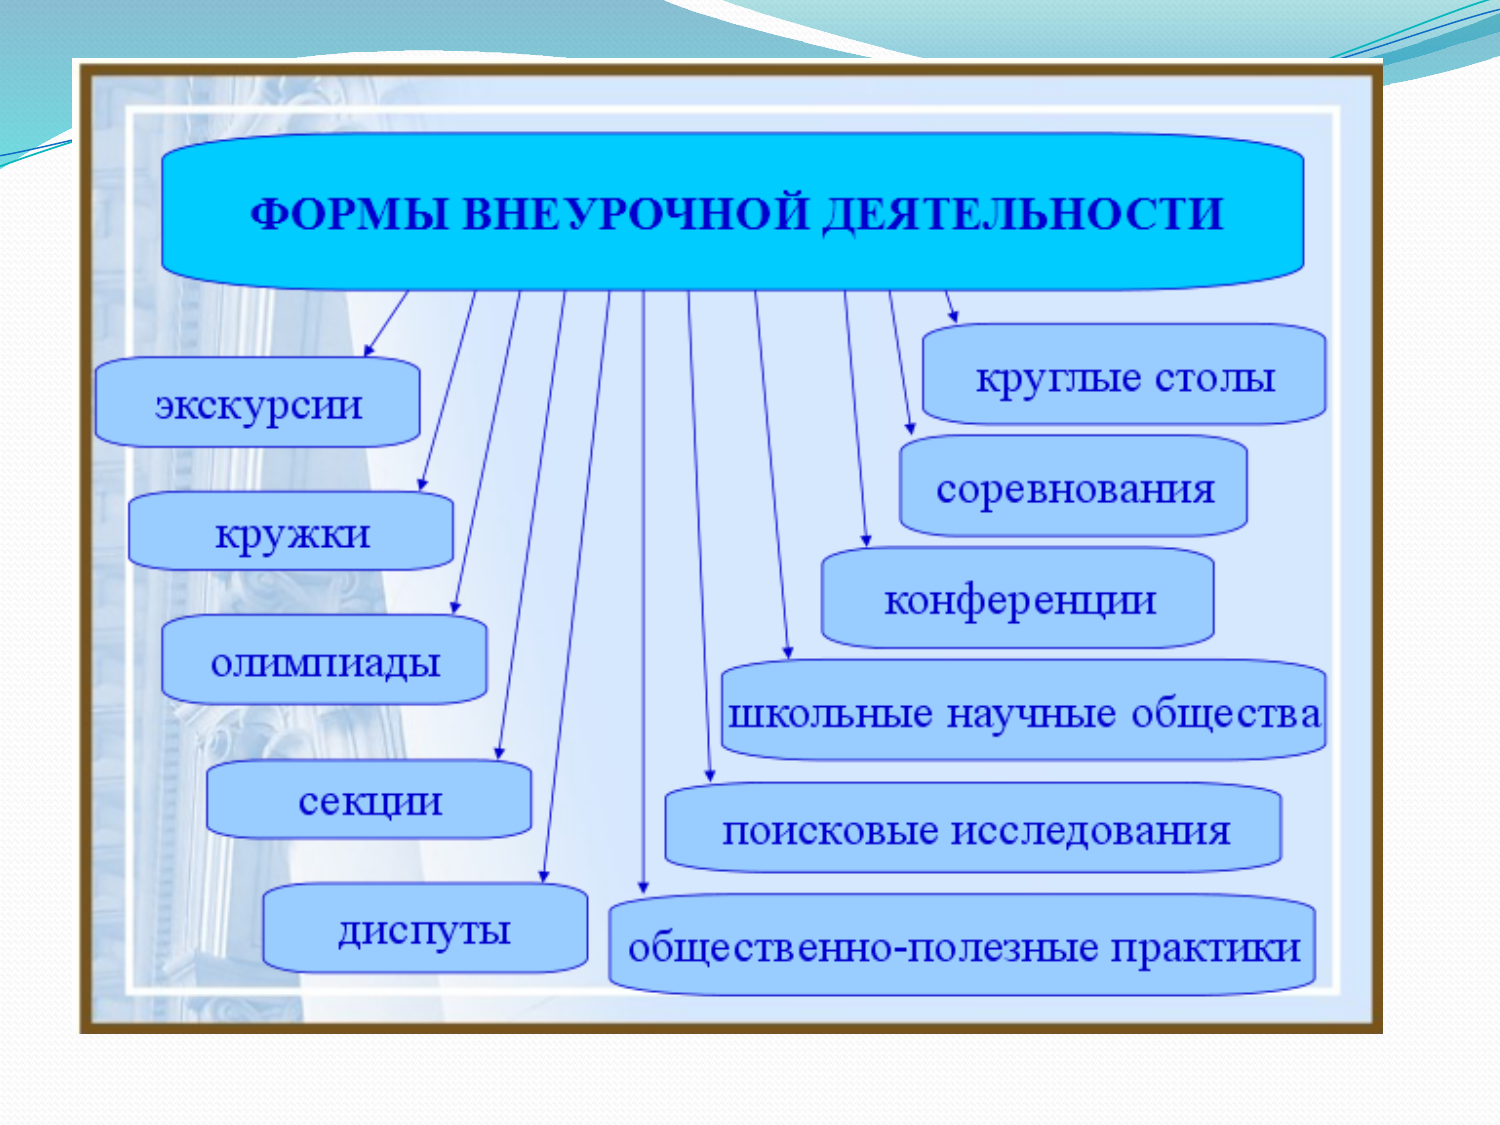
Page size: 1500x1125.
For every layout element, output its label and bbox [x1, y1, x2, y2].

picture [72, 58, 1383, 1034]
